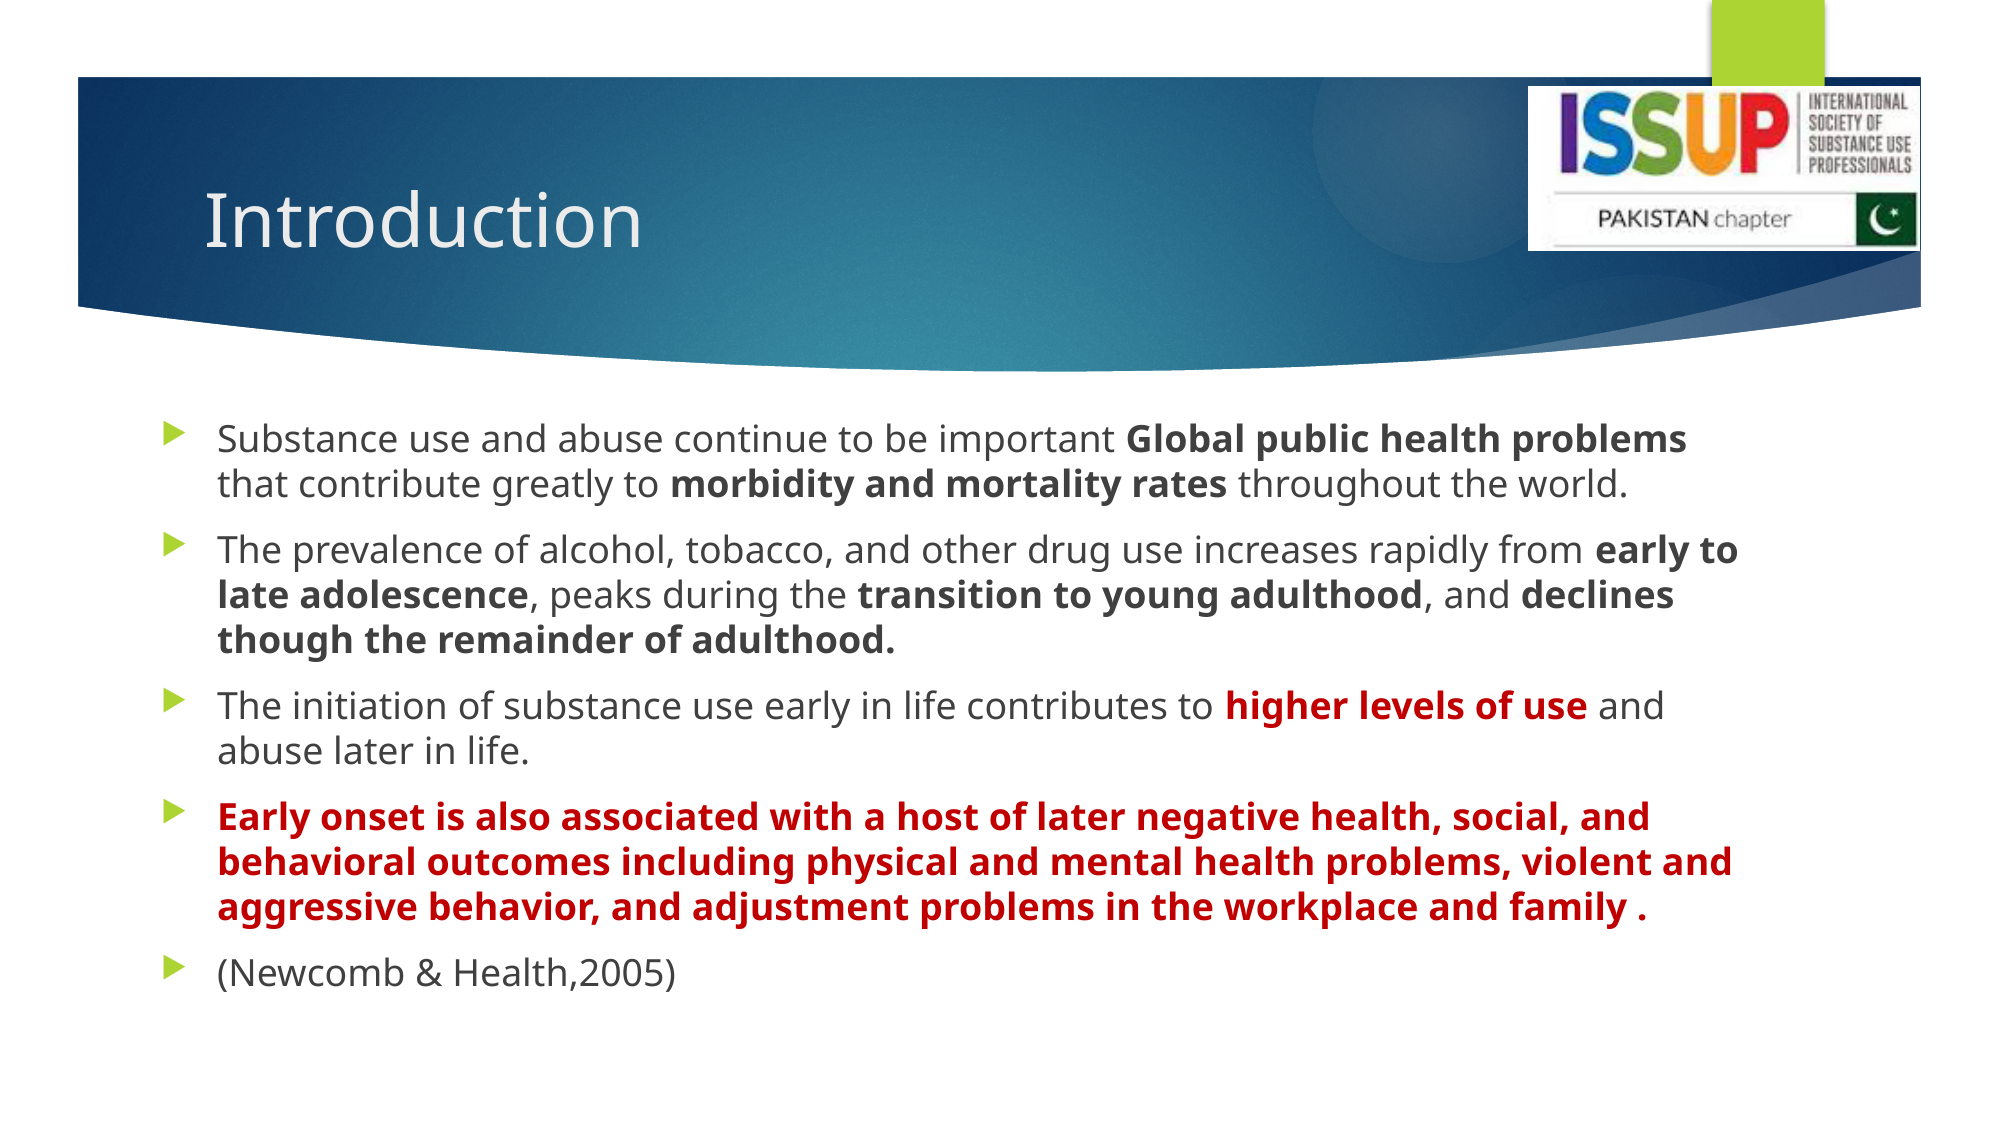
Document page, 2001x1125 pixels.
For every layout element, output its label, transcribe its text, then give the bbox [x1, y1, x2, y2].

title Introduction [189, 159, 1627, 276]
list Substance use and abuse continue to be important Global public health problems that contribute greatly to morbidity and mortality rates throughout the world. The prevalence of alcohol, tobacco, and other drug use increases rapidly from early to late adolescence, peaks during the transition to young adulthood, and declines though the remainder of adulthood. The initiation of substance use early in life contributes to higher levels of use and abuse later in life. Early onset is also associated with a host of later negative health, social, and behavioral outcomes including physical and mental health problems, violent and aggressive behavior, and adjustment problems in the workplace and family . (Newcomb & Health,2005) [145, 407, 1767, 1055]
picture [1528, 85, 1920, 251]
